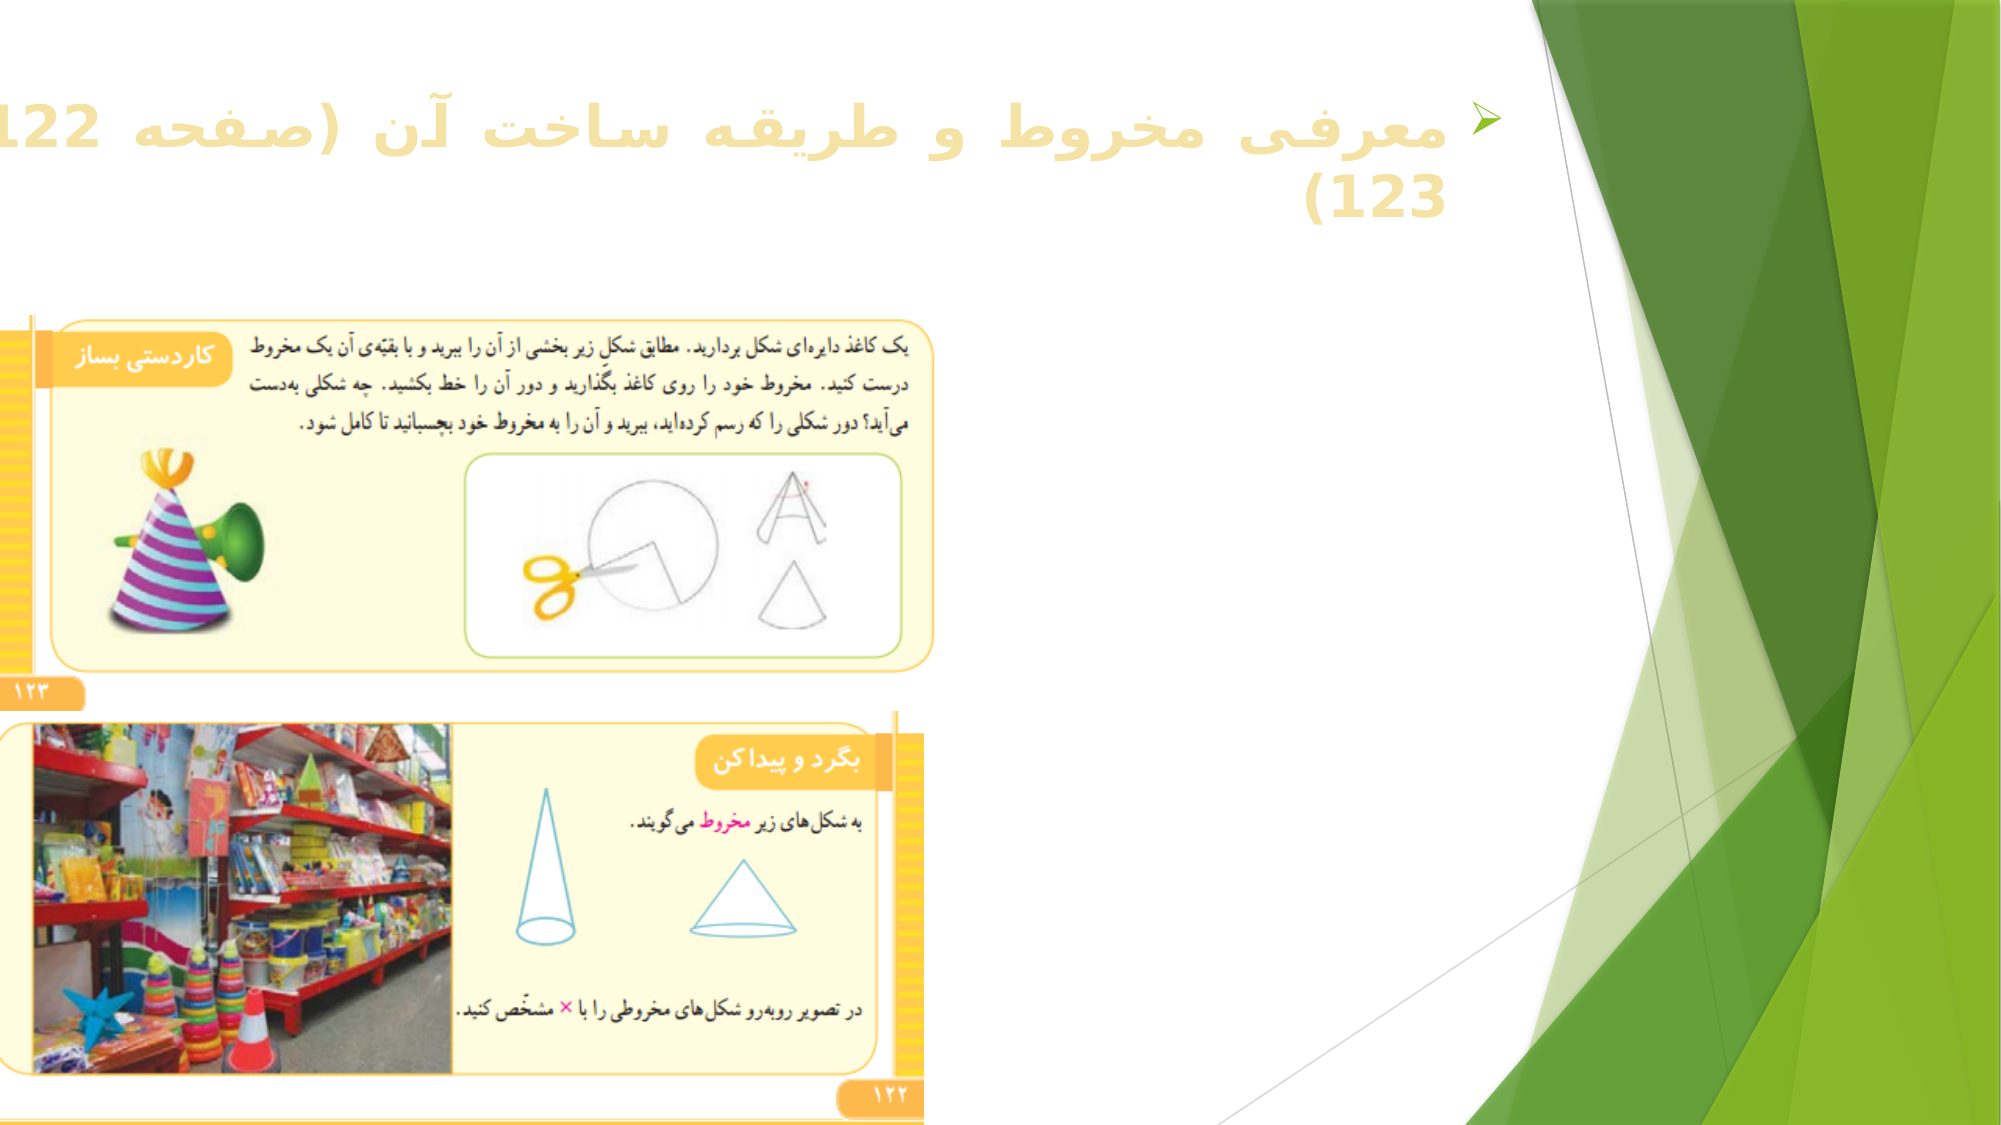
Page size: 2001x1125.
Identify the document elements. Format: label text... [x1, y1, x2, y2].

picture [0, 315, 951, 1125]
list معرفی مخروط و طریقه ساخت آن (صفحه 122و 123) [0, 81, 1521, 1125]
